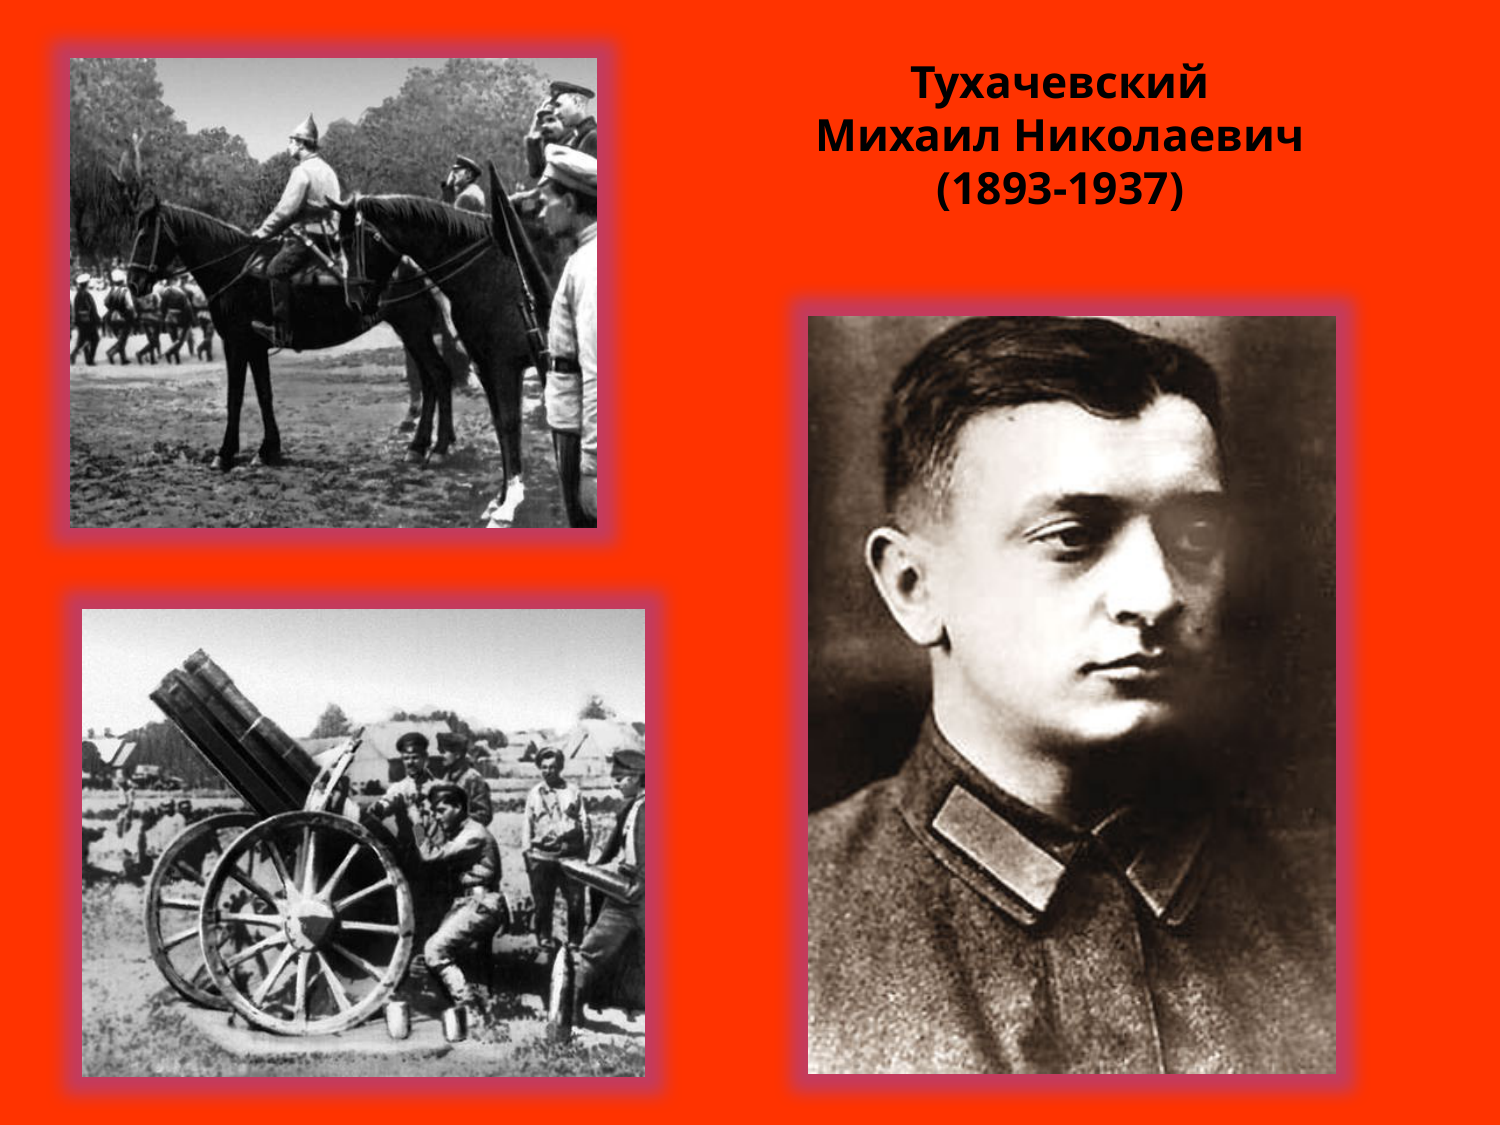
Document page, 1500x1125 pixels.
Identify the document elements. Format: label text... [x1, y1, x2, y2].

title Тухачевский Михаил Николаевич (1893-1937) [656, 45, 1465, 223]
picture [70, 58, 597, 528]
picture [808, 316, 1337, 1075]
picture [81, 609, 645, 1077]
